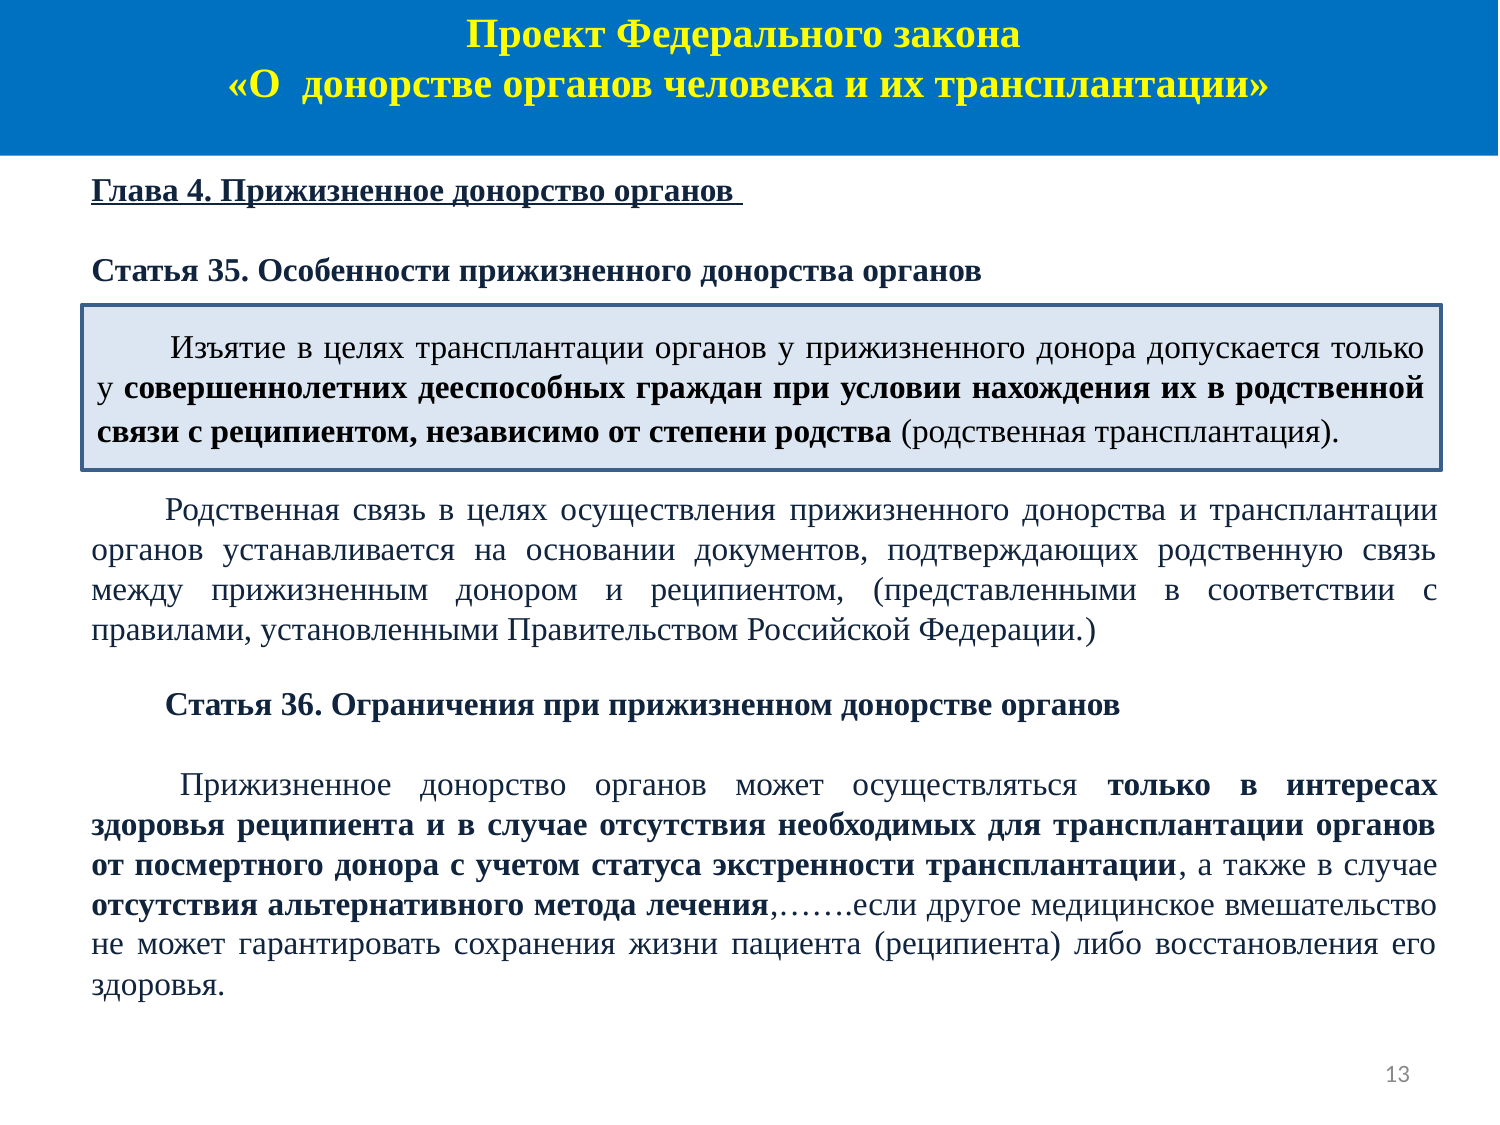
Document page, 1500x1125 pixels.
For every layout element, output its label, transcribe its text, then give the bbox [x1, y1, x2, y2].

slide_number 13 [1074, 1042, 1425, 1103]
text_box Изъятие в целях трансплантации органов у прижизненного донора допускается только у совершеннолетних дееспособных граждан при условии нахождения их в родственной связи с реципиентом, независимо от степени родства (родственная трансплантация). [80, 303, 1443, 472]
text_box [0, 0, 1499, 156]
text_box Глава 4. Прижизненное донорство органов Статья 35. Особенности прижизненного донорства органов Родственная связь в целях осуществления прижизненного донорства и трансплантации органов устанавливается на основании документов, подтверждающих родственную связь между прижизненным донором и реципиентом, (представленными в соответствии с правилами, установленными Правительством Российской Федерации.) Статья 36. Ограничения при прижизненном донорстве органов Прижизненное донорство органов может осуществляться только в интересах здоровья реципиента и в случае отсутствия необходимых для трансплантации органов от посмертного донора с учетом статуса экстренности трансплантации, а также в случае отсутствия альтернативного метода лечения,…….если другое медицинское вмешательство не может гарантировать сохранения жизни пациента (реципиента) либо восстановления его здоровья. [76, 164, 1454, 1009]
